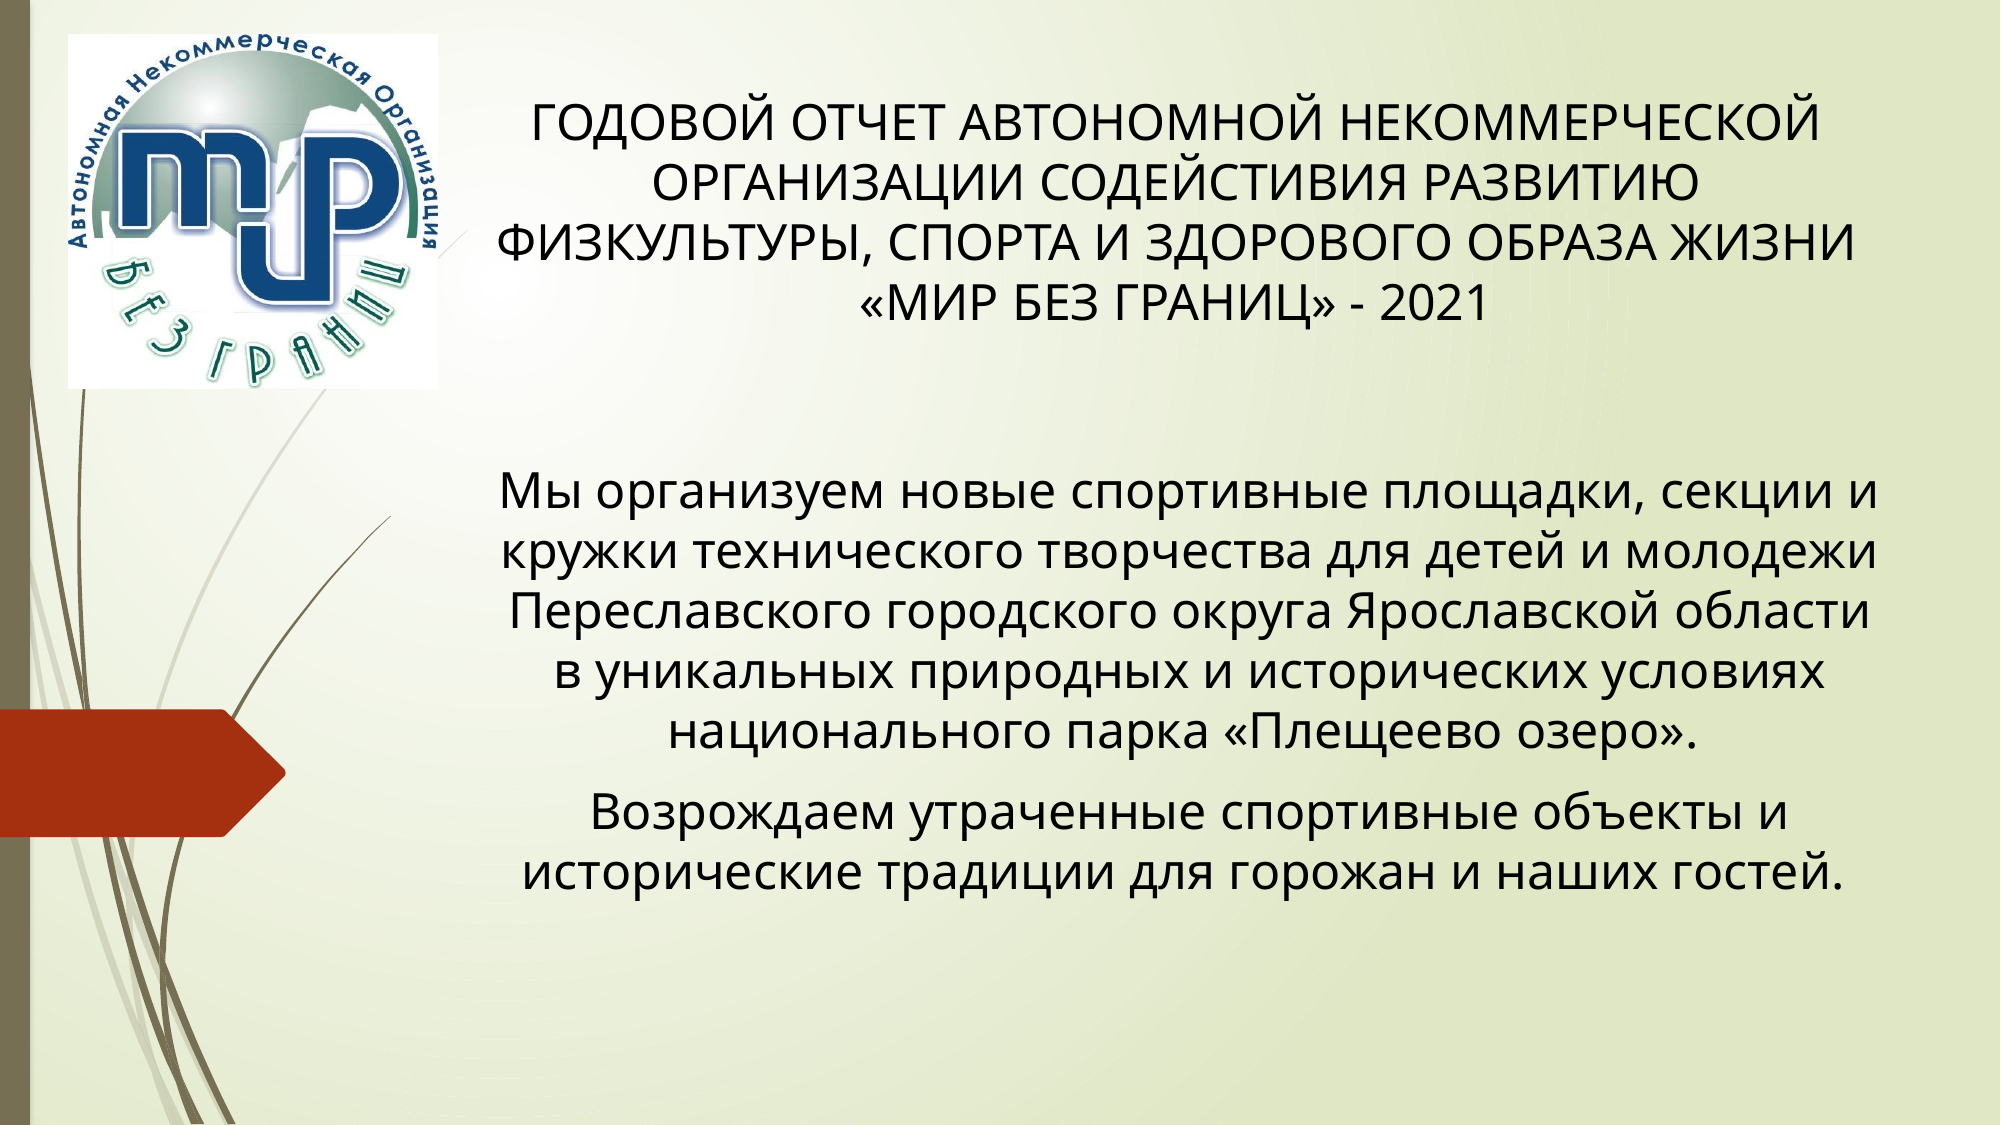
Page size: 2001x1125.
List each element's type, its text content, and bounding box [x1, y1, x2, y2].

title ГОДОВОЙ ОТЧЕТ АВТОНОМНОЙ НЕКОММЕРЧЕСКОЙ ОРГАНИЗАЦИИ СОДЕЙСТИВИЯ РАЗВИТИЮ ФИЗКУЛЬТУРЫ, СПОРТА И ЗДОРОВОГО ОБРАЗА ЖИЗНИ «МИР БЕЗ ГРАНИЦ» - 2021 [458, 34, 1895, 338]
picture [68, 33, 438, 389]
subtitle Мы организуем новые спортивные площадки, секции и кружки технического творчества для детей и молодежи Переславского городского округа Ярославской области в уникальных природных и исторических условиях национального парка «Плещеево озеро». Возрождаем утраченные спортивные объекты и исторические традиции для горожан и наших гостей. [472, 451, 1908, 1035]
